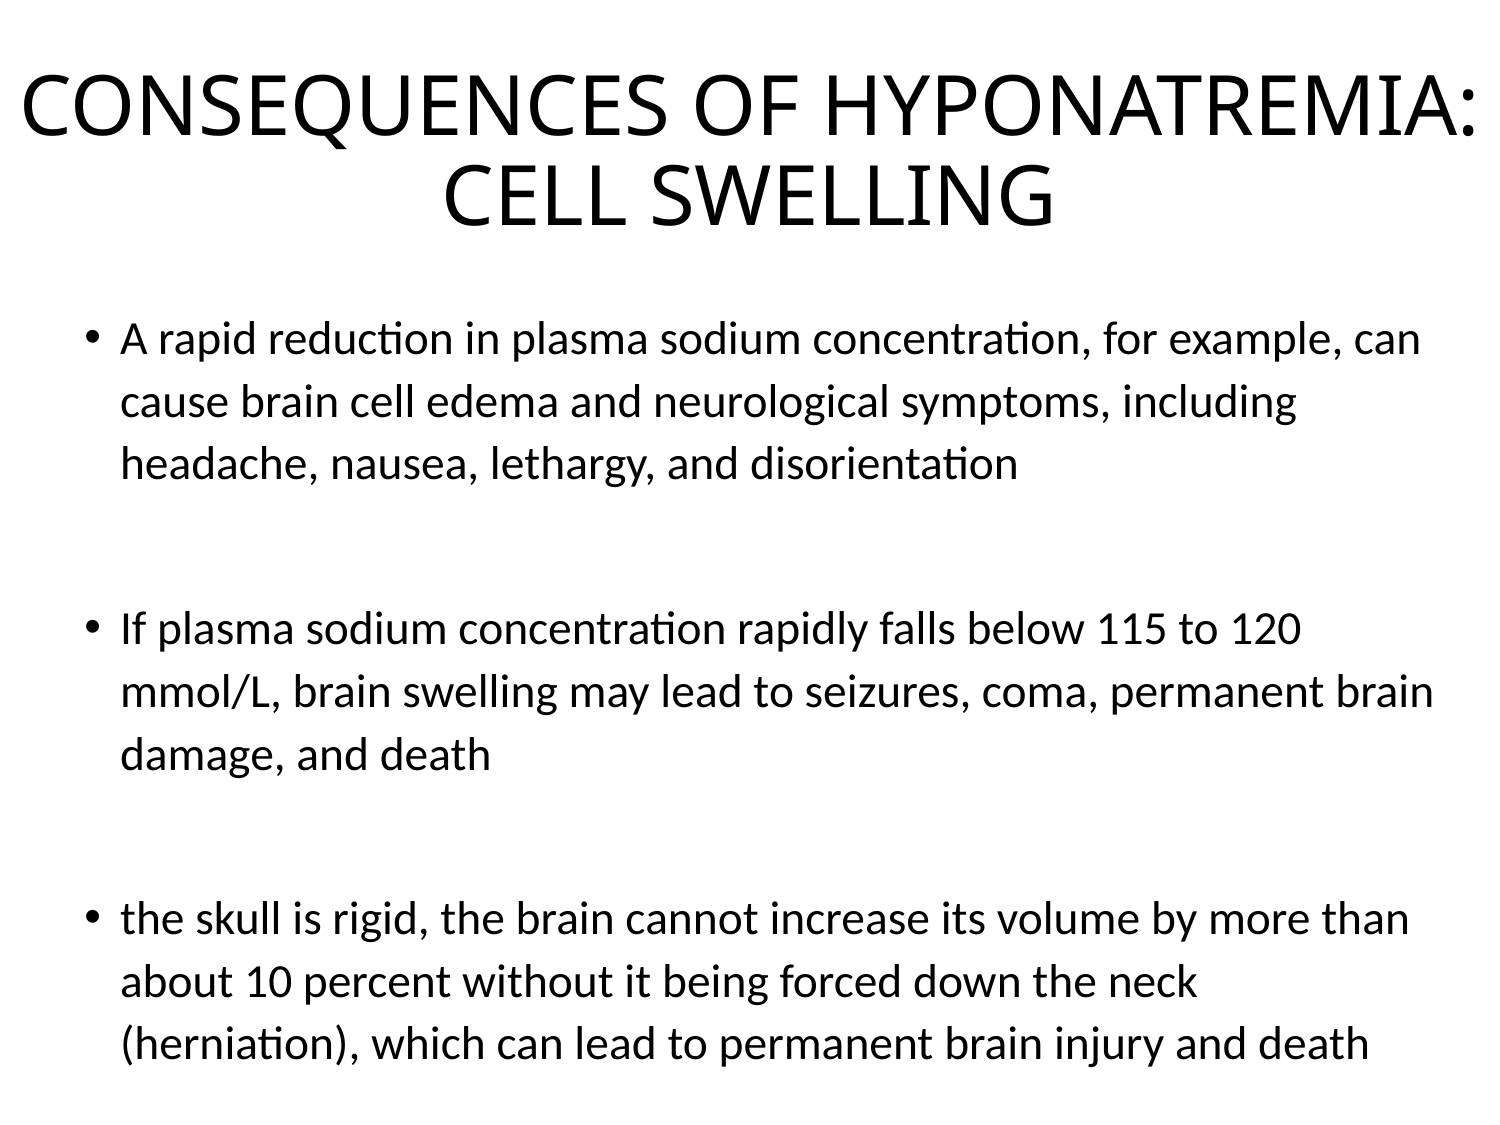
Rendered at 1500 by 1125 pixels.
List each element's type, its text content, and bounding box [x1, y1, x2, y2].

title CONSEQUENCES OF HYPONATREMIA: CELL SWELLING [0, 44, 1500, 263]
list A rapid reduction in plasma sodium concentration, for example, can cause brain cell edema and neurological symptoms, including headache, nausea, lethargy, and disorientation If plasma sodium concentration rapidly falls below 115 to 120 mmol/L, brain swelling may lead to seizures, coma, permanent brain damage, and death the skull is rigid, the brain cannot increase its volume by more than about 10 percent without it being forced down the neck (herniation), which can lead to permanent brain injury and death [69, 263, 1467, 1082]
